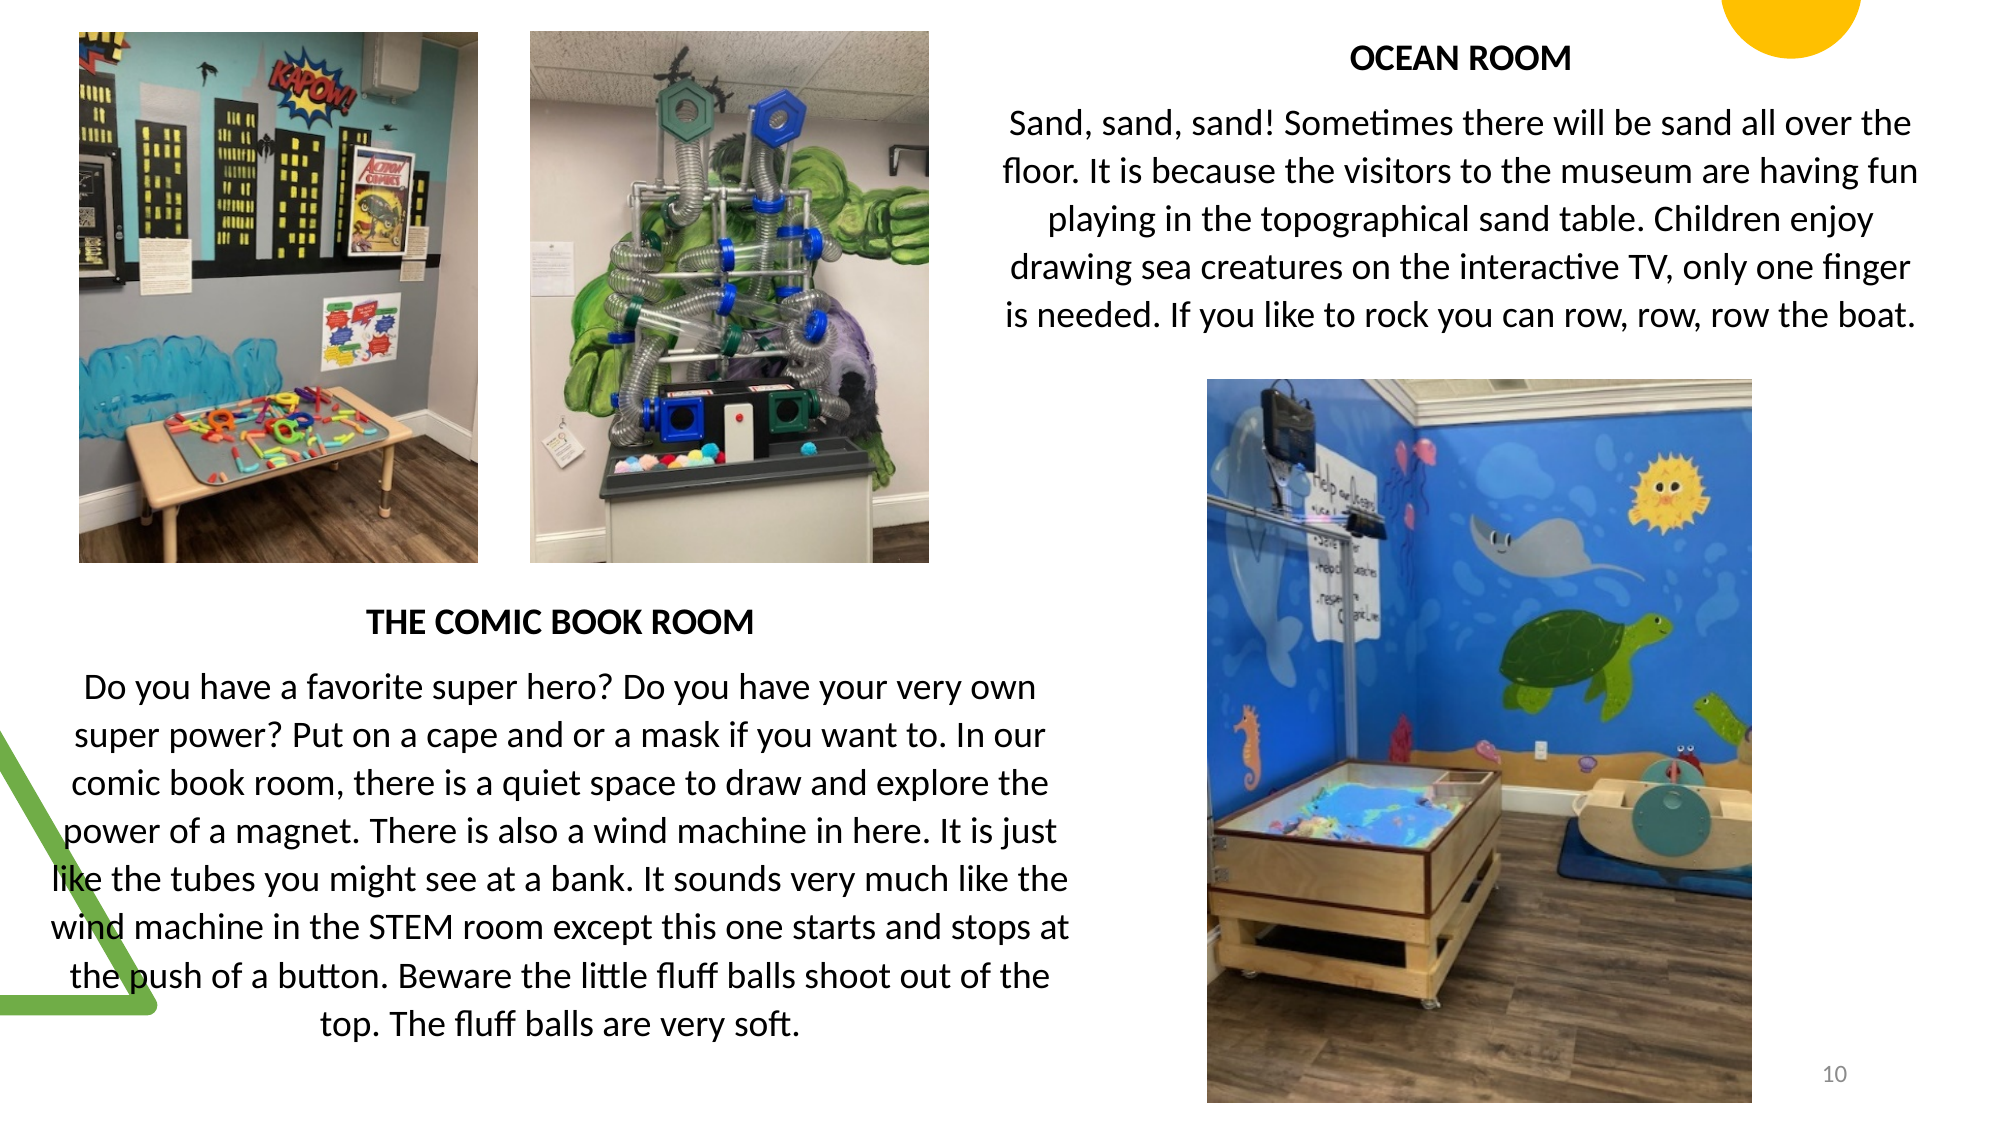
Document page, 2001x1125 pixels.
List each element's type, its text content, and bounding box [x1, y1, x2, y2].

text_box THE COMIC BOOK ROOM Do you have a favorite super hero? Do you have your very own super power? Put on a cape and or a mask if you want to. In our comic book room, there is a quiet space to draw and explore the power of a magnet. There is also a wind machine in here. It is just like the tubes you might see at a bank. It sounds very much like the wind machine in the STEM room except this one starts and stops at the push of a button. Beware the little fluff balls shoot out of the top. The fluff balls are very soft. [28, 586, 1093, 1052]
text_box OCEAN ROOM Sand, sand, sand! Sometimes there will be sand all over the floor. It is because the visitors to the museum are having fun playing in the topographical sand table. Children enjoy drawing sea creatures on the interactive TV, only one finger is needed. If you like to rock you can row, row, row the boat. [981, 22, 1942, 343]
picture [79, 32, 478, 563]
slide_number 10 [1752, 1042, 1863, 1103]
picture [1207, 379, 1752, 1103]
picture [530, 31, 929, 563]
